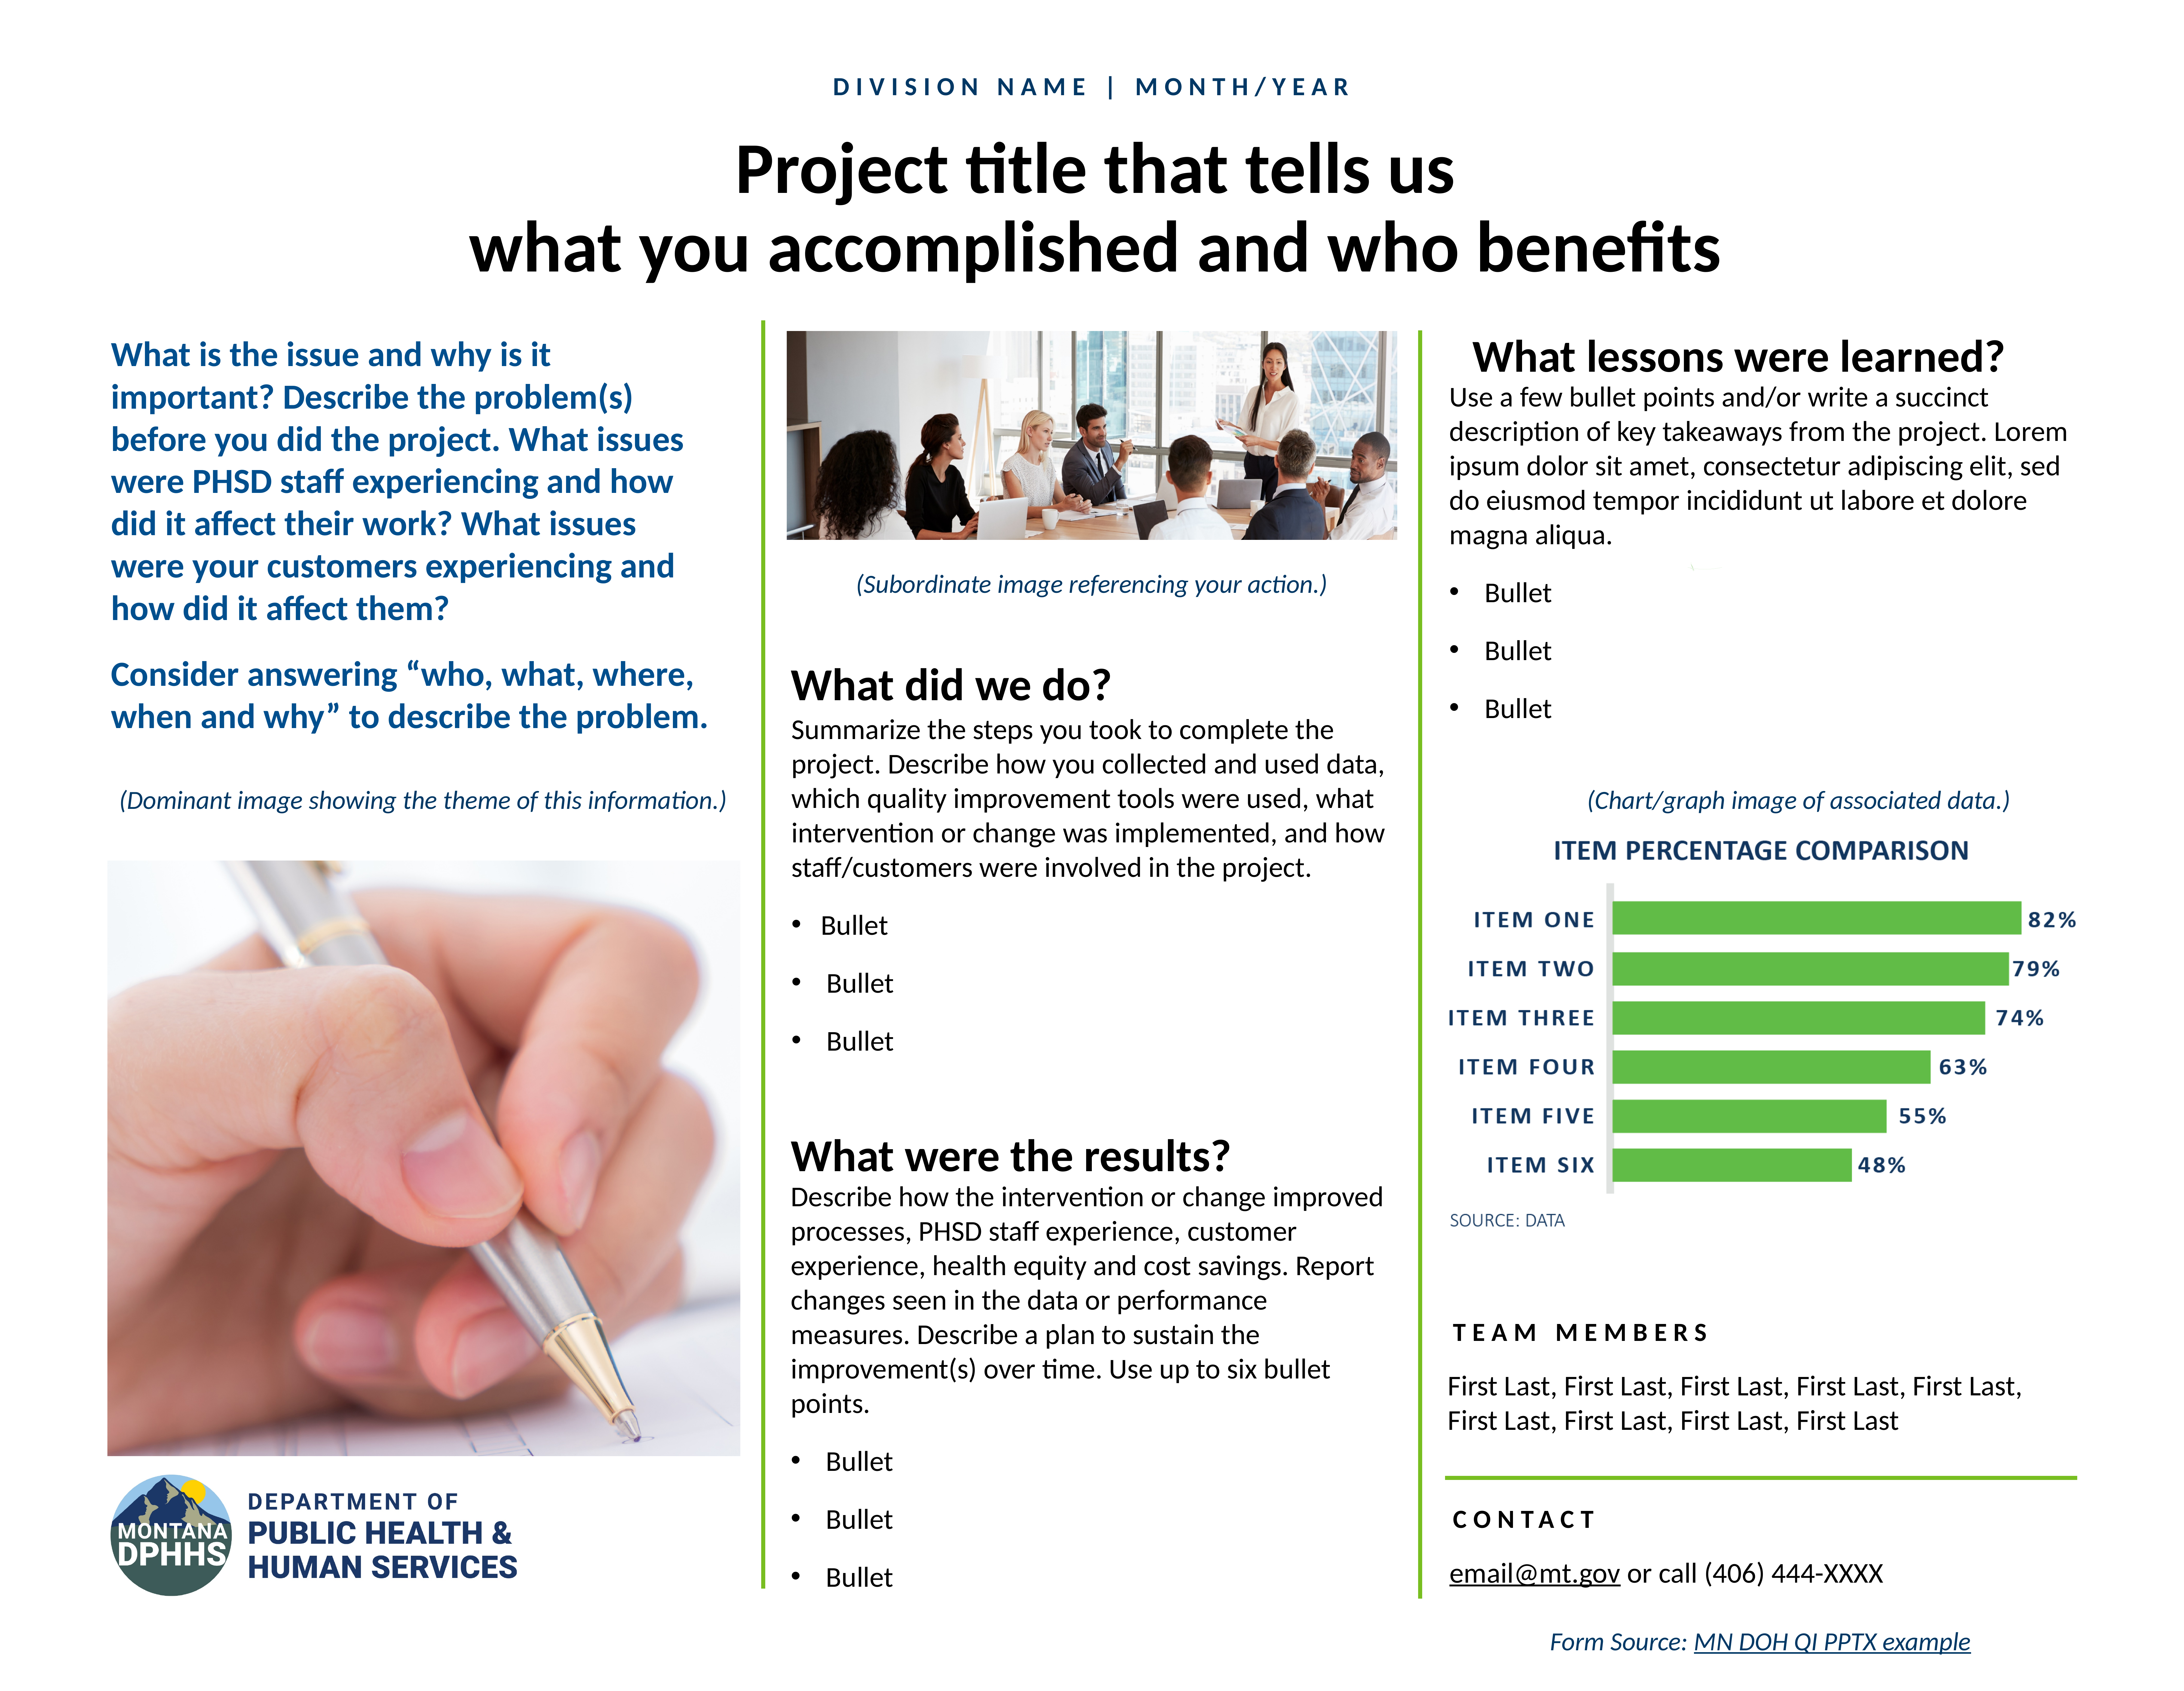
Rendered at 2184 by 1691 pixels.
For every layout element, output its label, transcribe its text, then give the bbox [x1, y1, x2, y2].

text_box Summarize the steps you took to complete the project. Describe how you collected and used data, which quality improvement tools were used, what intervention or change was implemented, and how staff/customers were involved in the project. Bullet Bullet Bullet [787, 708, 1397, 1106]
picture [787, 331, 1397, 540]
text_box What lessons were learned? [1468, 330, 2078, 391]
picture [107, 1471, 520, 1599]
text_box (Subordinate image referencing your action.) [787, 564, 1397, 610]
text_box CONTACT [1448, 1503, 2078, 1552]
text_box What is the issue and why is it important? Describe the problem(s) before you did the project. What issues were PHSD staff experiencing and how did it affect their work? What issues were your customers experiencing and how did it affect them? Consider answering “who, what, where, when and why” to describe the problem. [106, 328, 716, 750]
picture [107, 861, 741, 1456]
text_box What were the results? [786, 1130, 1397, 1175]
text_box (Chart/graph image of associated data.) [1474, 780, 2124, 826]
text_box Form Source: MN DOH QI PPTX example [1436, 1622, 2085, 1668]
text_box First Last, First Last, First Last, First Last, First Last, First Last, First Last, First Last, First Last [1443, 1364, 2078, 1453]
title Project title that tells us what you accomplished and who benefits [90, 127, 2101, 290]
text_box (Dominant image showing the theme of this information.) [106, 780, 741, 846]
text_box Describe how the intervention or change improved processes, PHSD staff experience, customer experience, health equity and cost savings. Report changes seen in the data or performance measures. Describe a plan to sustain the improvement(s) over time. Use up to six bullet points. Bullet Bullet Bullet [786, 1175, 1397, 1597]
text_box email@mt.gov or call (406) 444-XXXX [1445, 1552, 2077, 1597]
text_box What did we do? [786, 658, 1397, 730]
text_box Use a few bullet points and/or write a succinct description of key takeaways from the project. Lorem ipsum dolor sit amet, consectetur adipiscing elit, sed do eiusmod tempor incididunt ut labore et dolore magna aliqua. Bullet Bullet Bullet [1445, 375, 2078, 750]
picture [1448, 838, 2077, 1229]
text_box TEAM MEMBERS [1448, 1316, 2078, 1364]
text_box DIVISION NAME | MONTH/YEAR [59, 67, 2124, 103]
